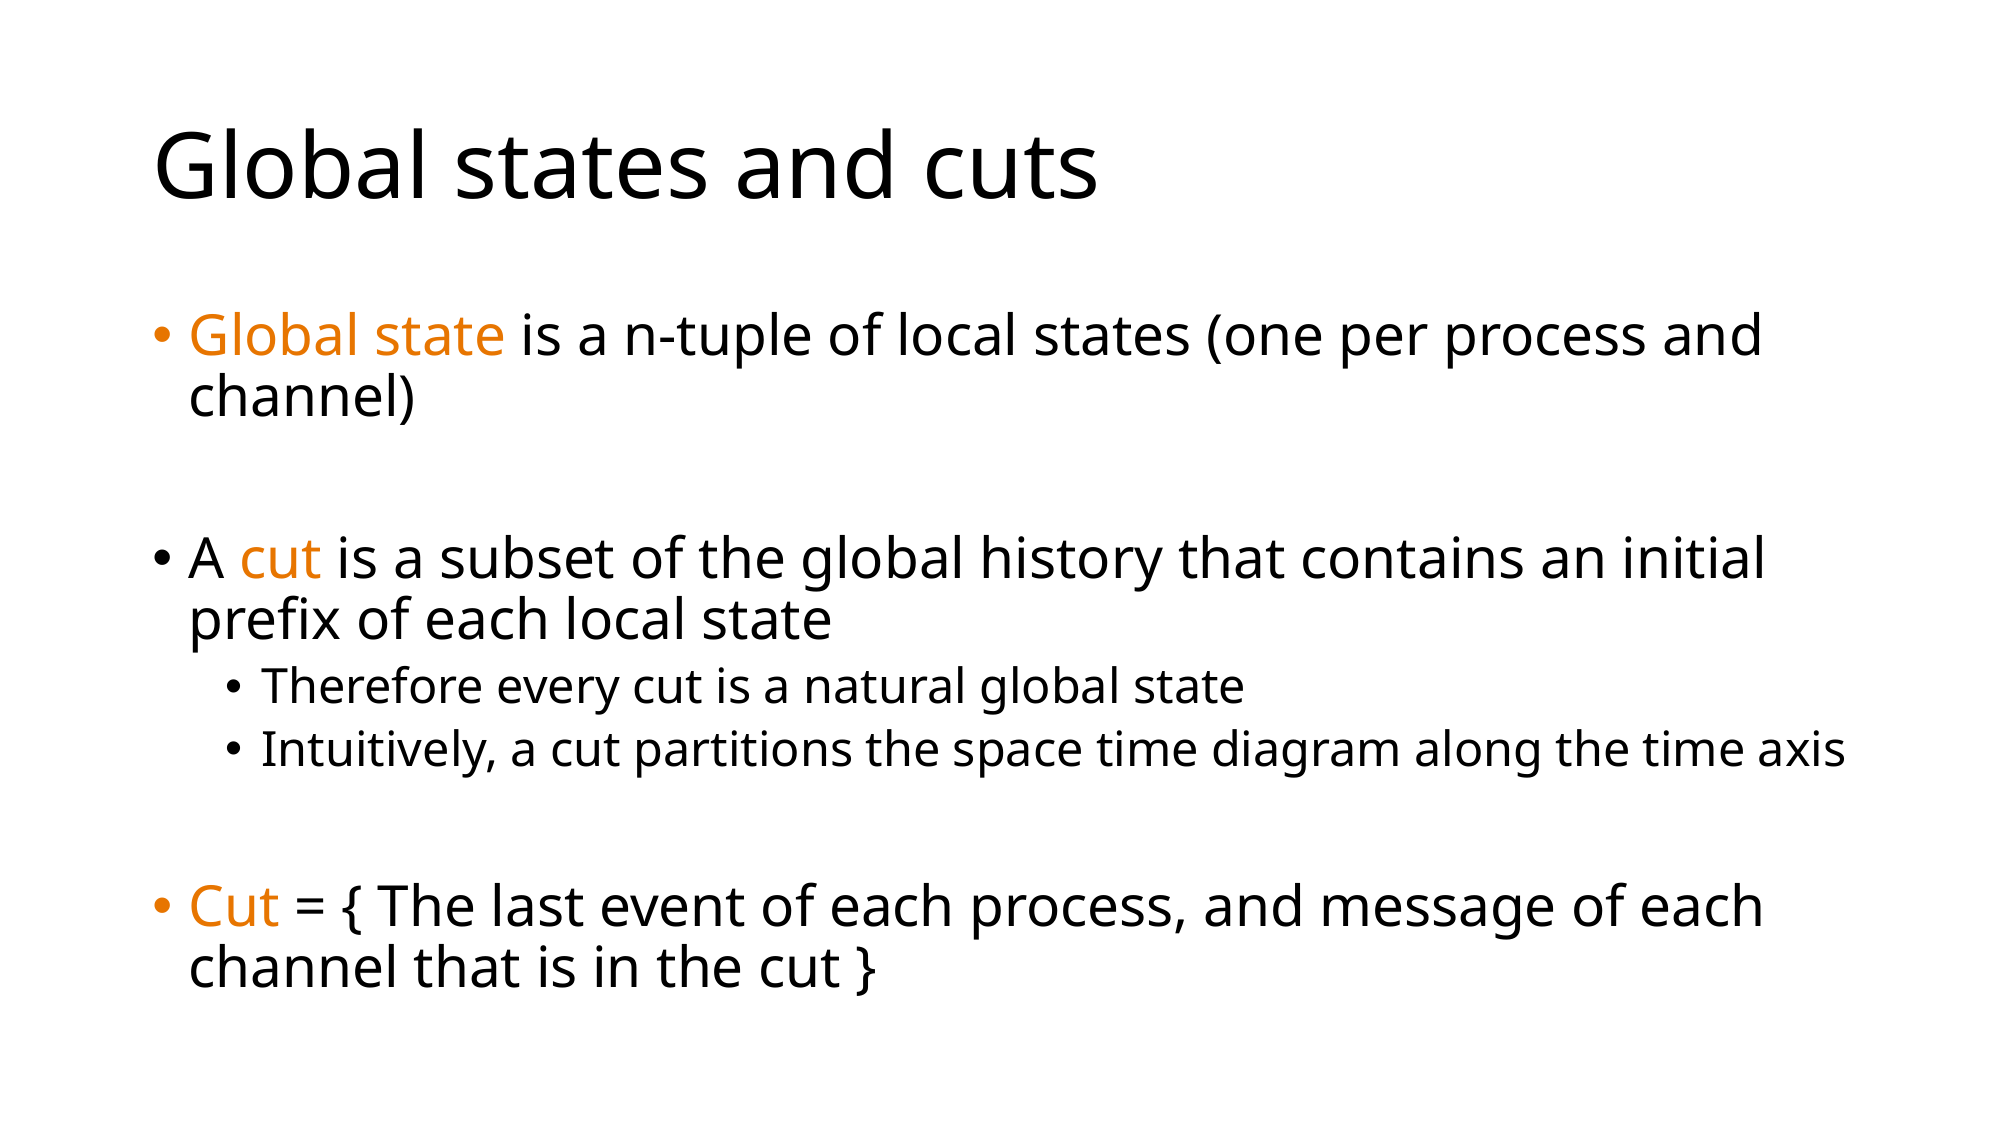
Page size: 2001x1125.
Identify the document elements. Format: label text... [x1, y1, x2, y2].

title Global states and cuts [137, 59, 1863, 278]
list Global state is a n-tuple of local states (one per process and channel) A cut is a subset of the global history that contains an initial prefix of each local state Therefore every cut is a natural global state Intuitively, a cut partitions the space time diagram along the time axis Cut = { The last event of each process, and message of each channel that is in the cut } [137, 299, 1924, 1014]
